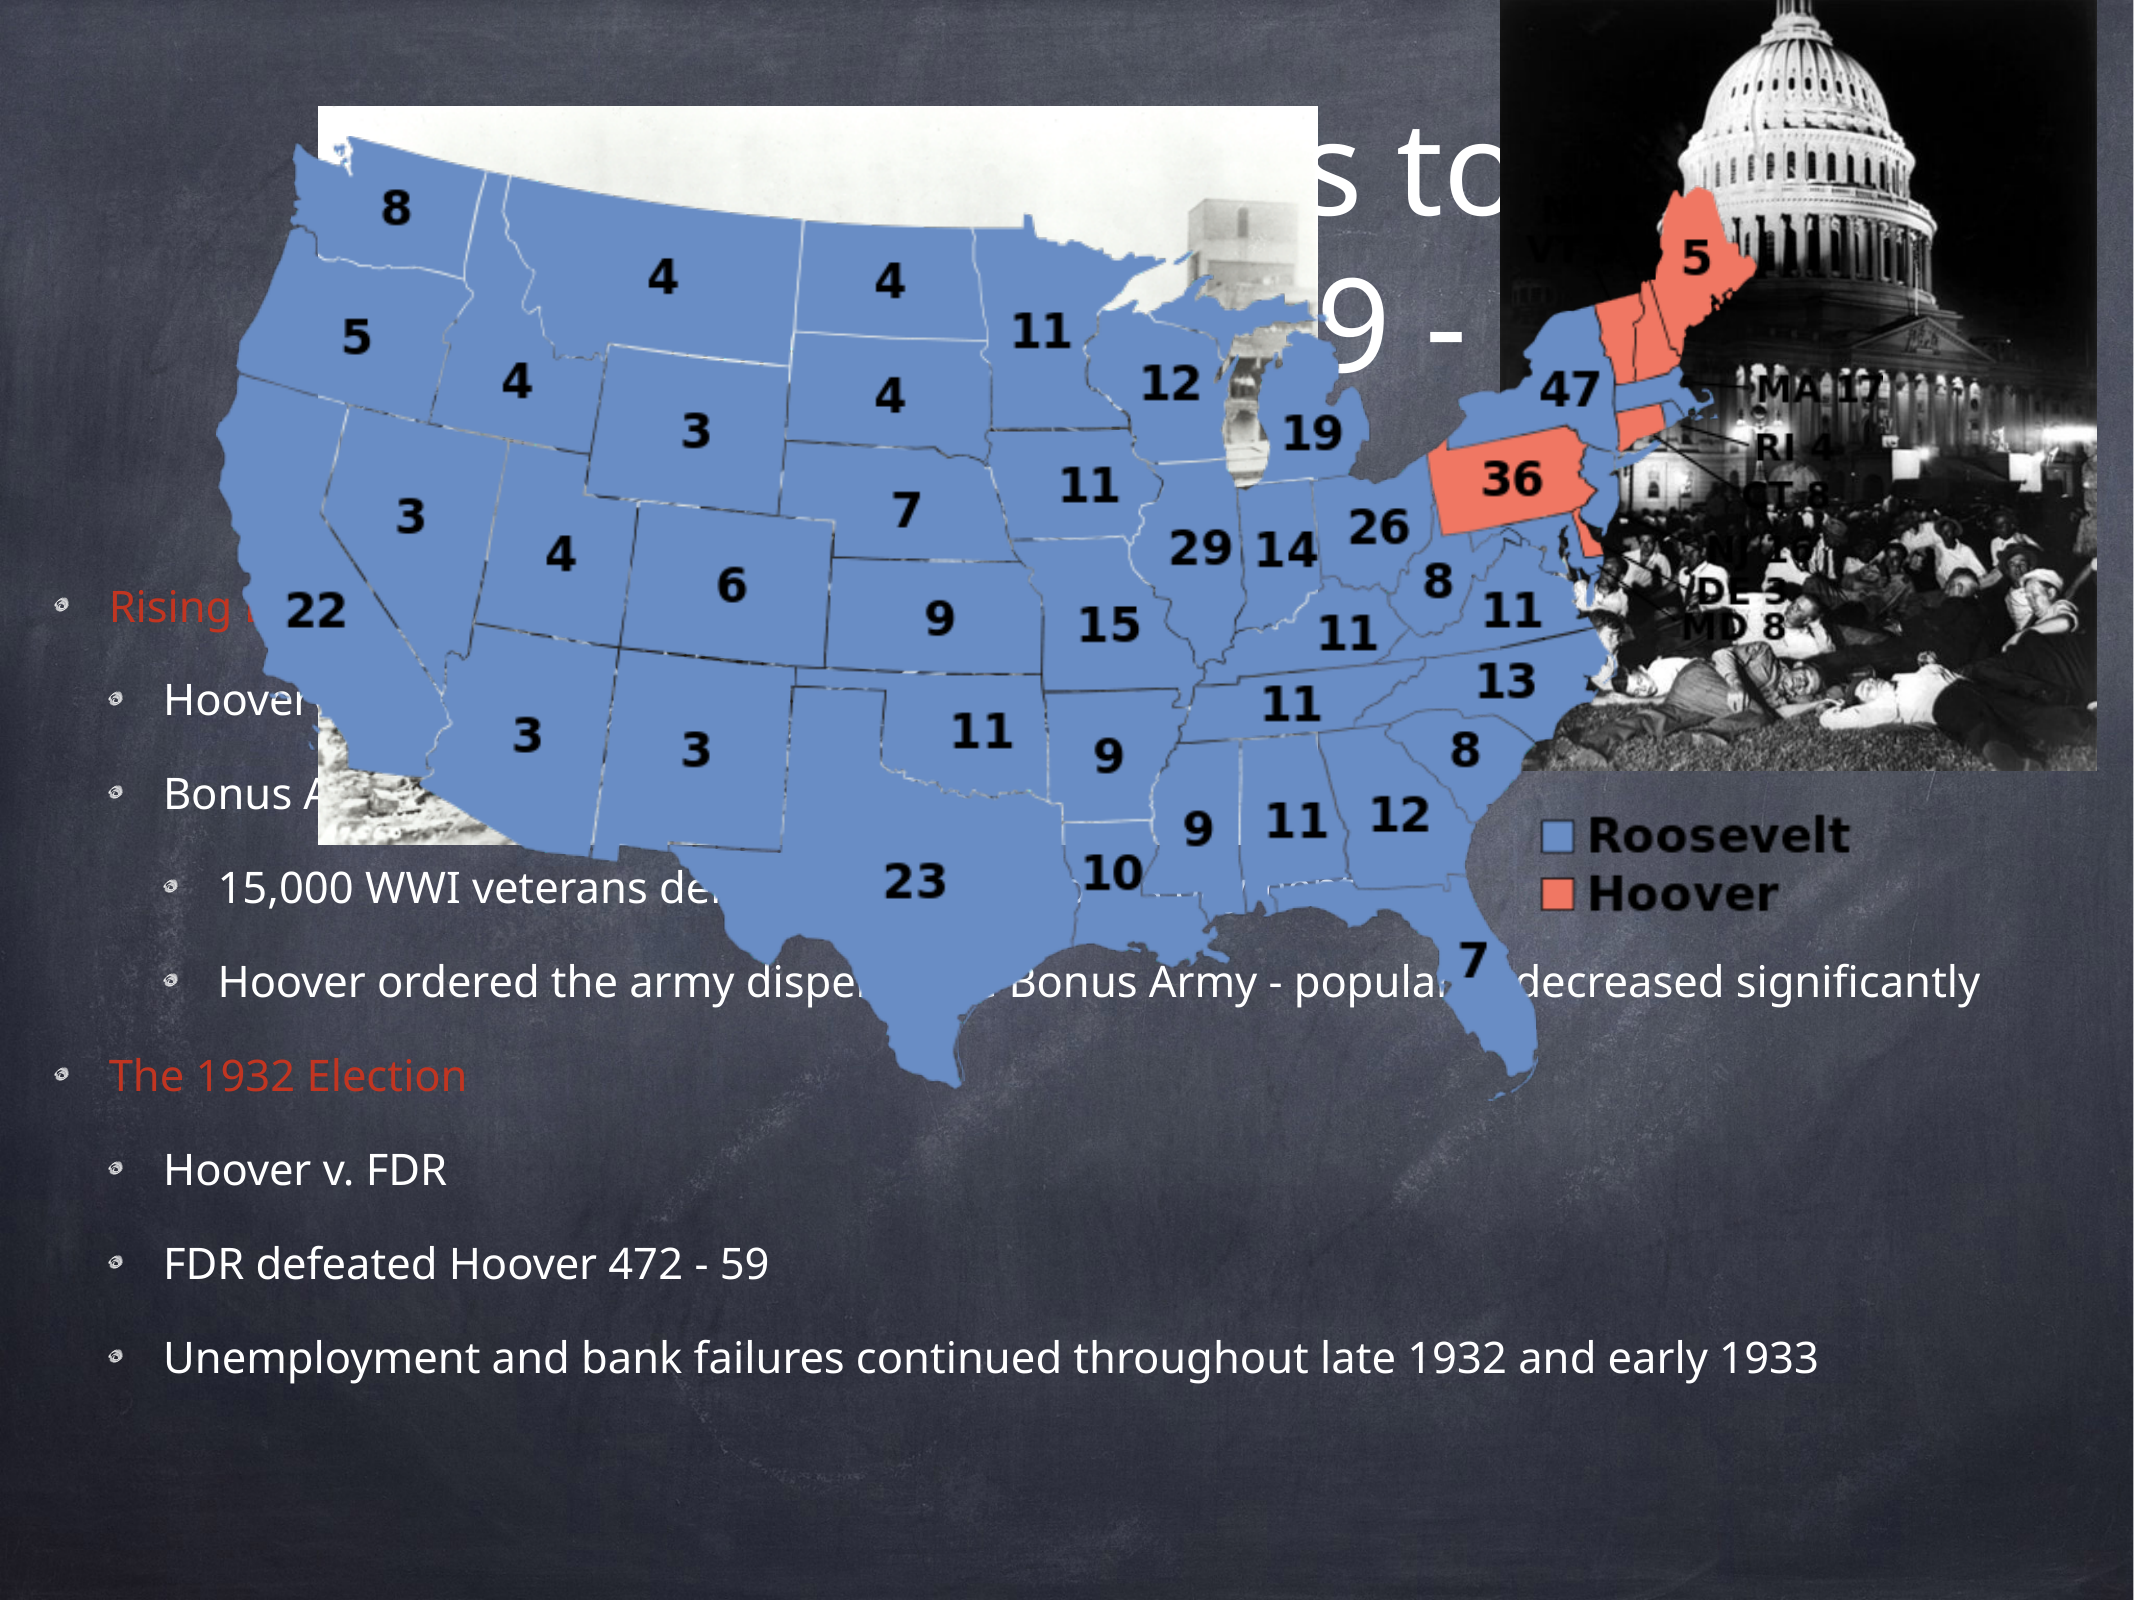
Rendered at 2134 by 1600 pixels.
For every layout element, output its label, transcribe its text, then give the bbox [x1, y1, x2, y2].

title Early Responses to the Depression, 1929 - 1932 [207, 32, 1492, 140]
list Rising Discontent: Hoovervilles and Hoover blankets Bonus Army: 15,000 WWI veterans demanded earlier bonus payment Hoover ordered the army disperse the Bonus Army - popularity decreased significantly The 1932 Election Hoover v. FDR FDR defeated Hoover 472 - 59 Unemployment and bank failures continued throughout late 1932 and early 1933 [53, 433, 2045, 1527]
picture [0, 0, 2134, 1600]
